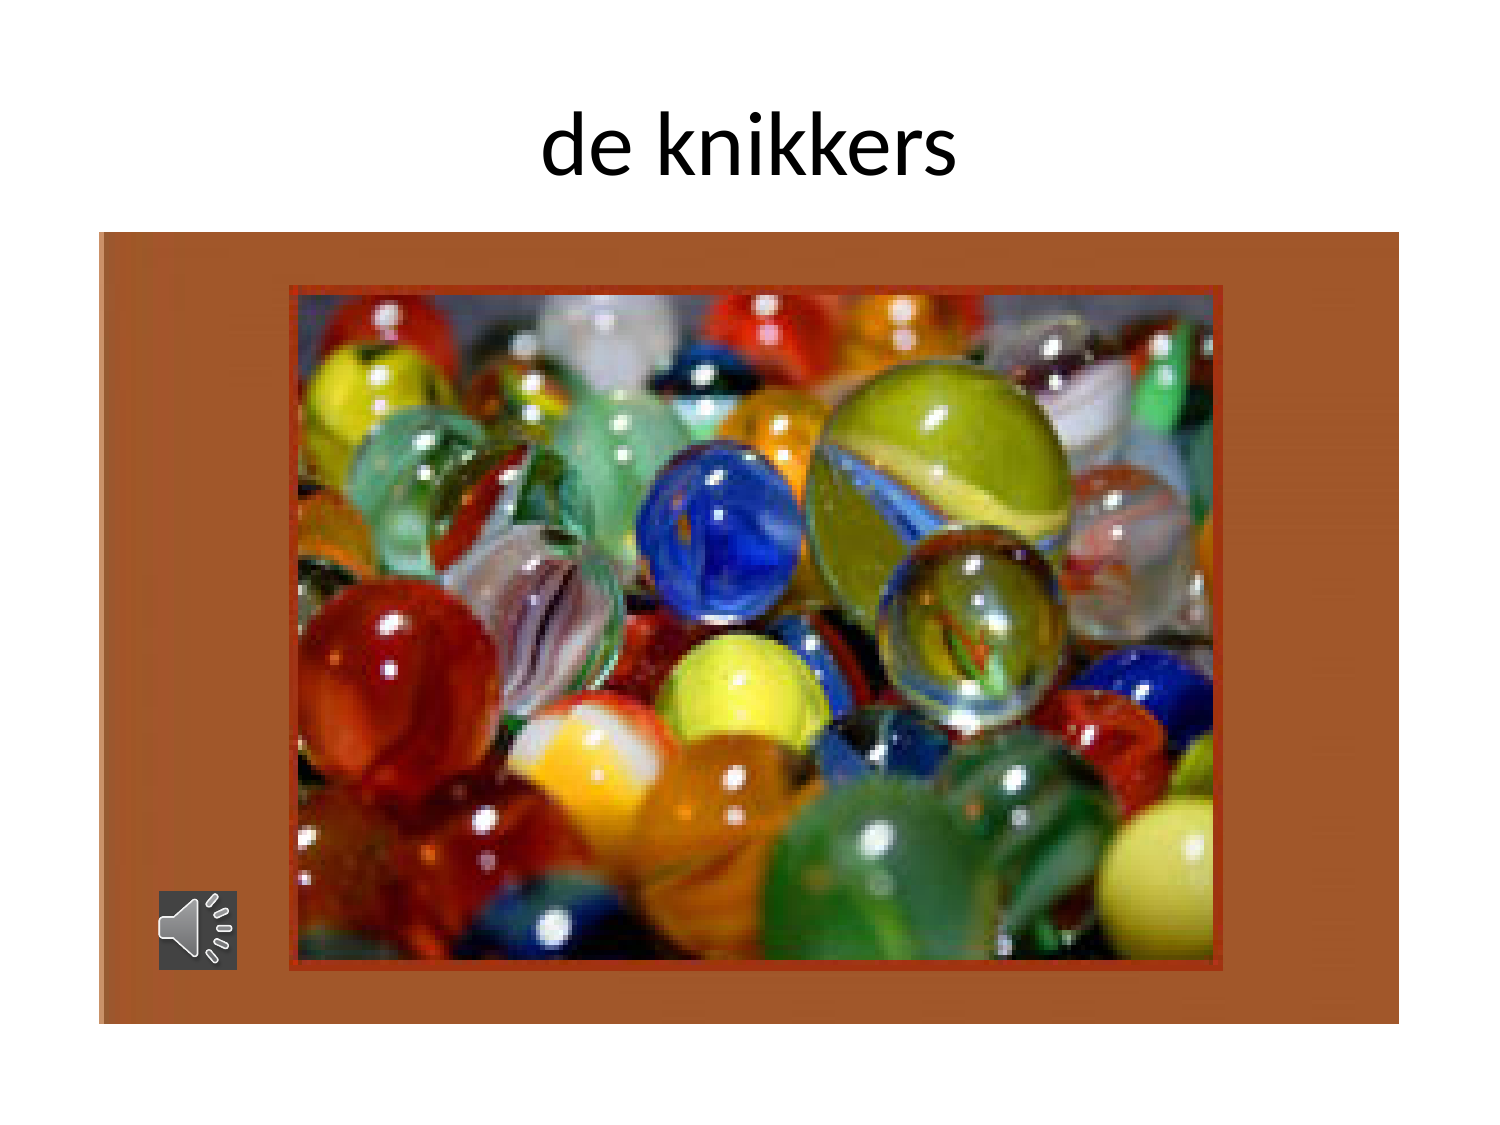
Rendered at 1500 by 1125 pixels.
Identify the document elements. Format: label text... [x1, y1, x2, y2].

picture [98, 232, 1399, 1024]
title de knikkers [75, 45, 1425, 233]
